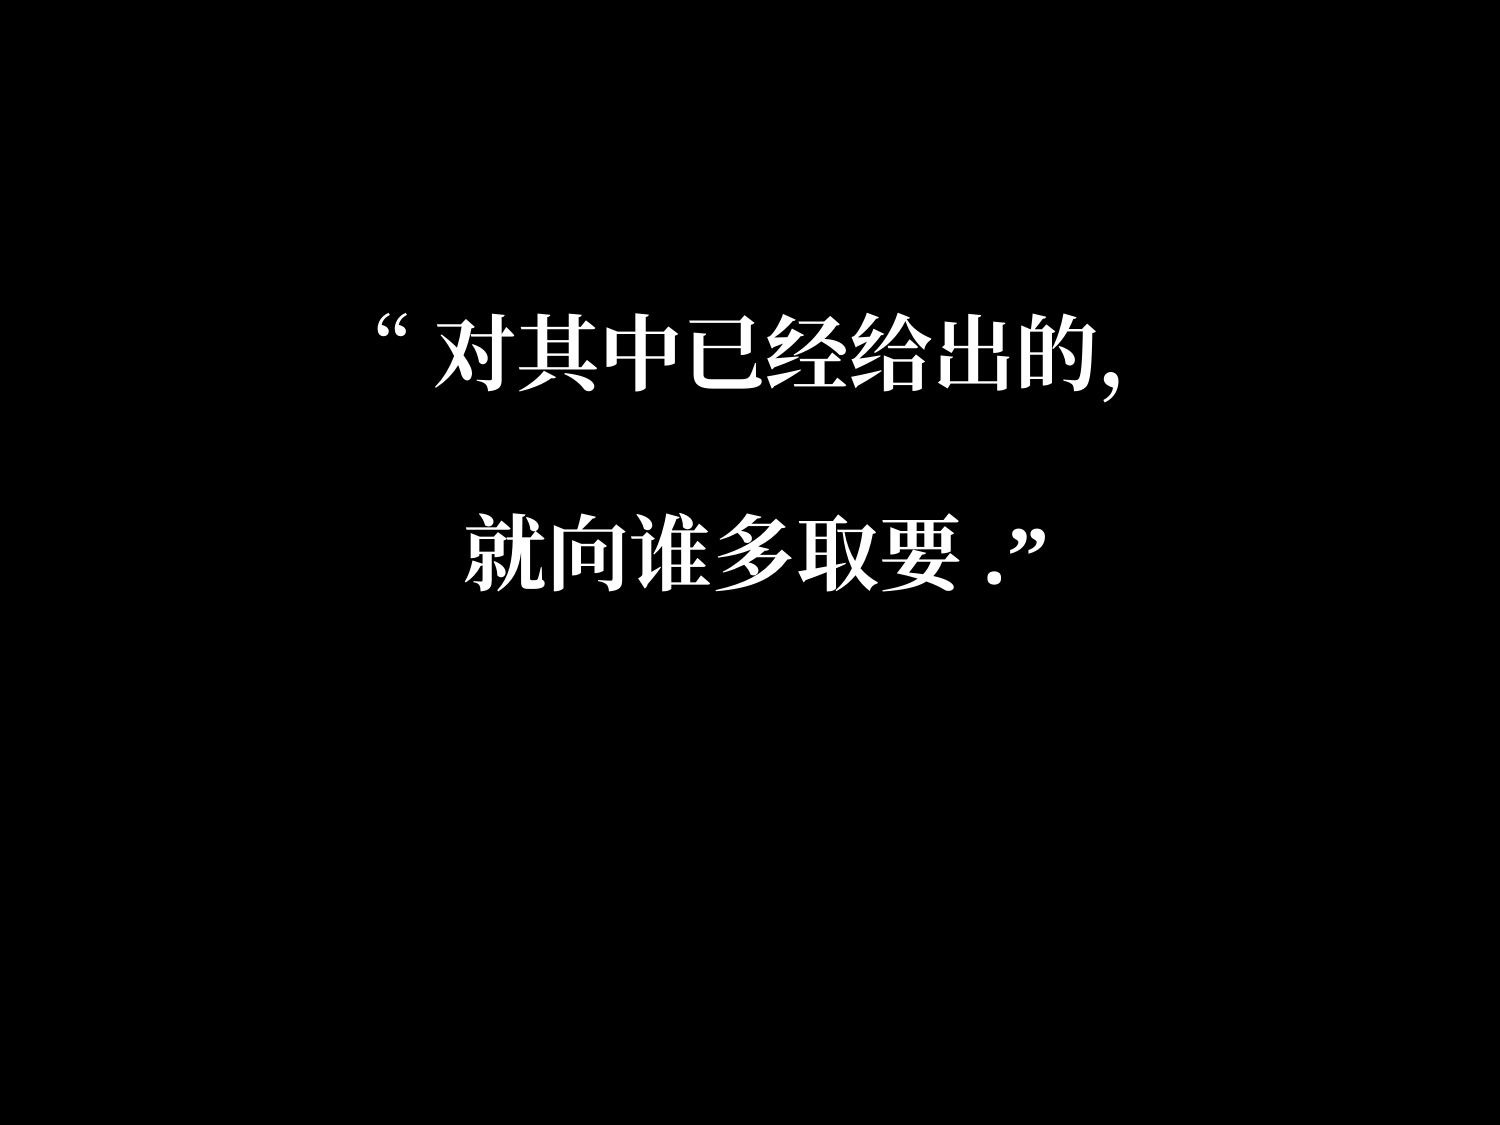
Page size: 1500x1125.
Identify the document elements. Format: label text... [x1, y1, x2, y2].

title “对其中已经给出的， 就向谁多取要.” [50, 312, 1463, 591]
